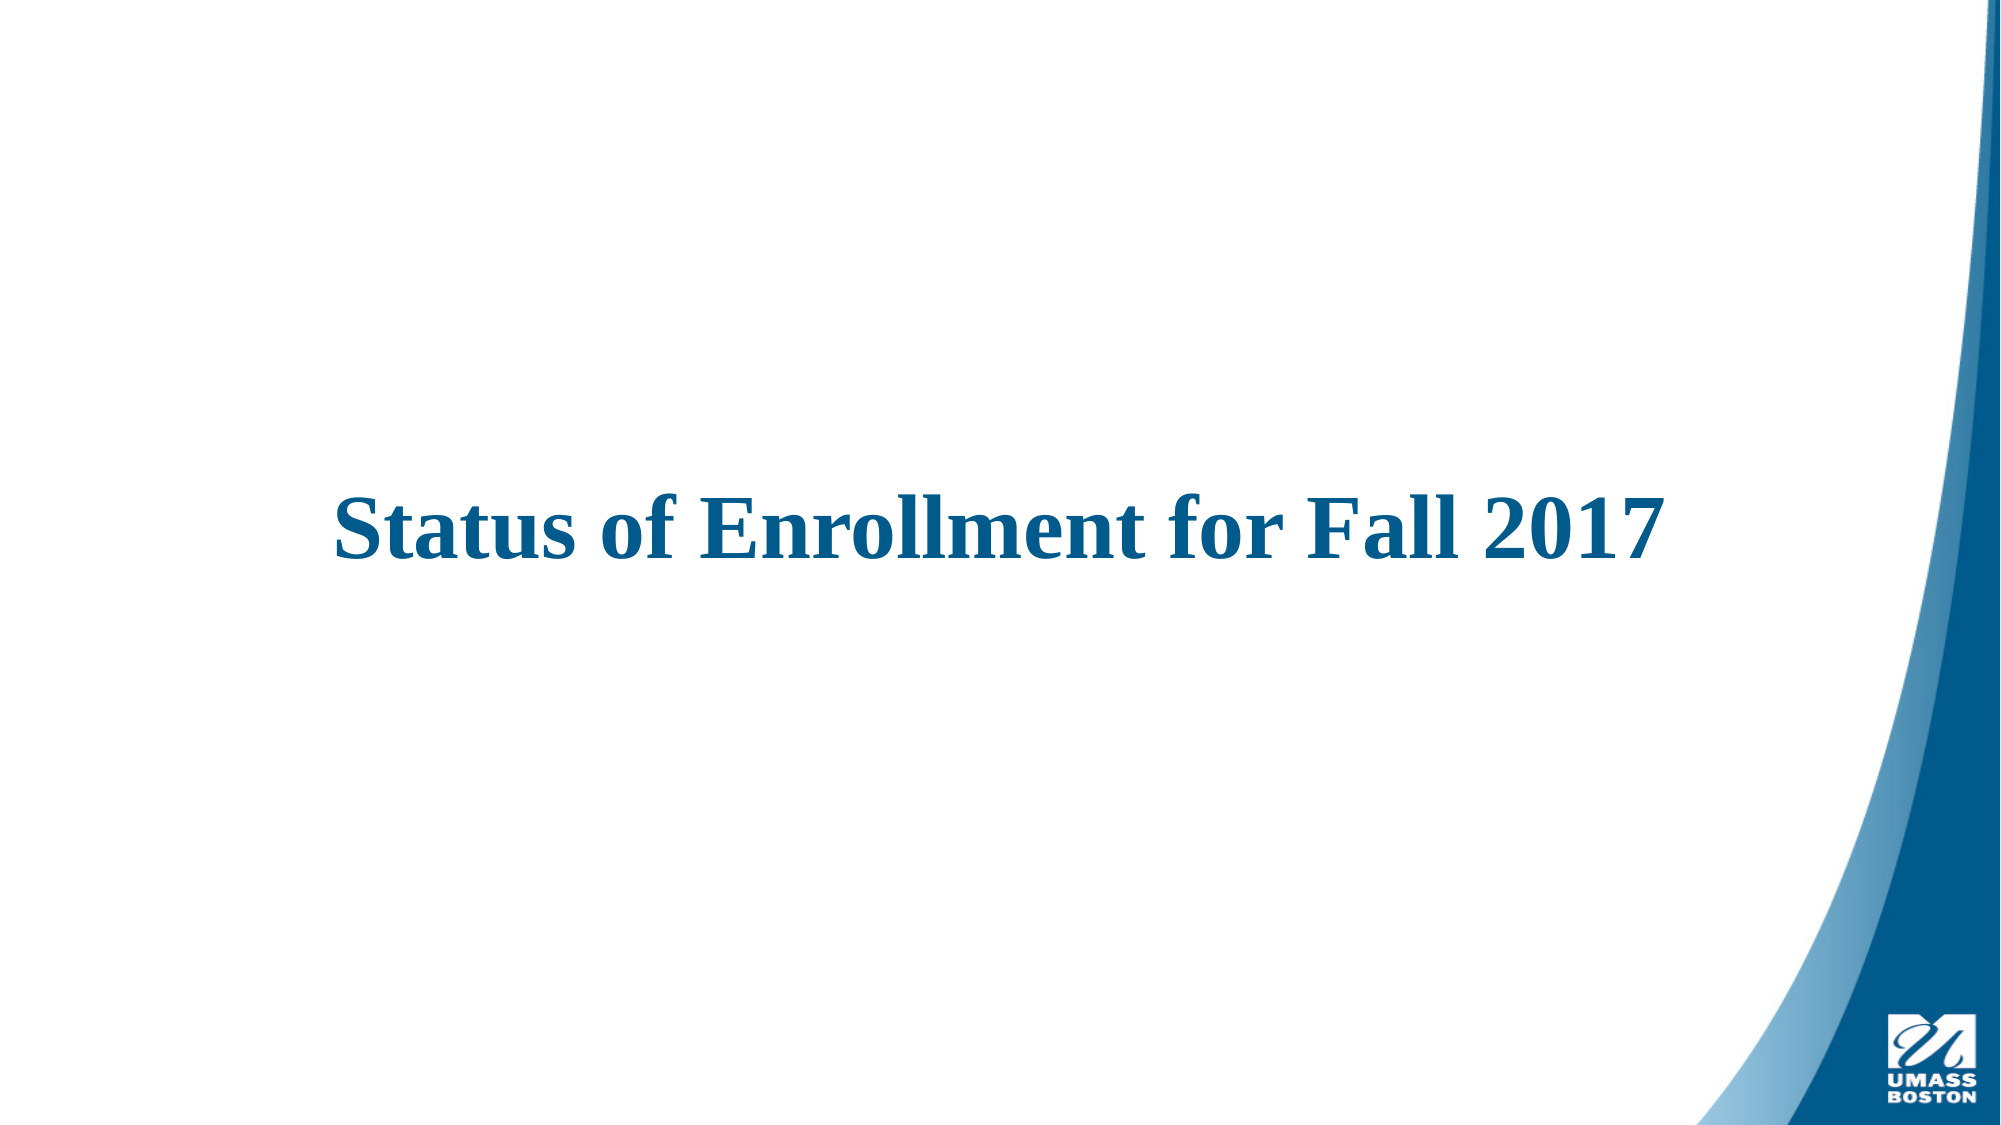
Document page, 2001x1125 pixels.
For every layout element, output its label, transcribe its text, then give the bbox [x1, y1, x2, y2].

text_box Status of Enrollment for Fall 2017 [148, 404, 1852, 585]
picture [0, 0, 2001, 1125]
